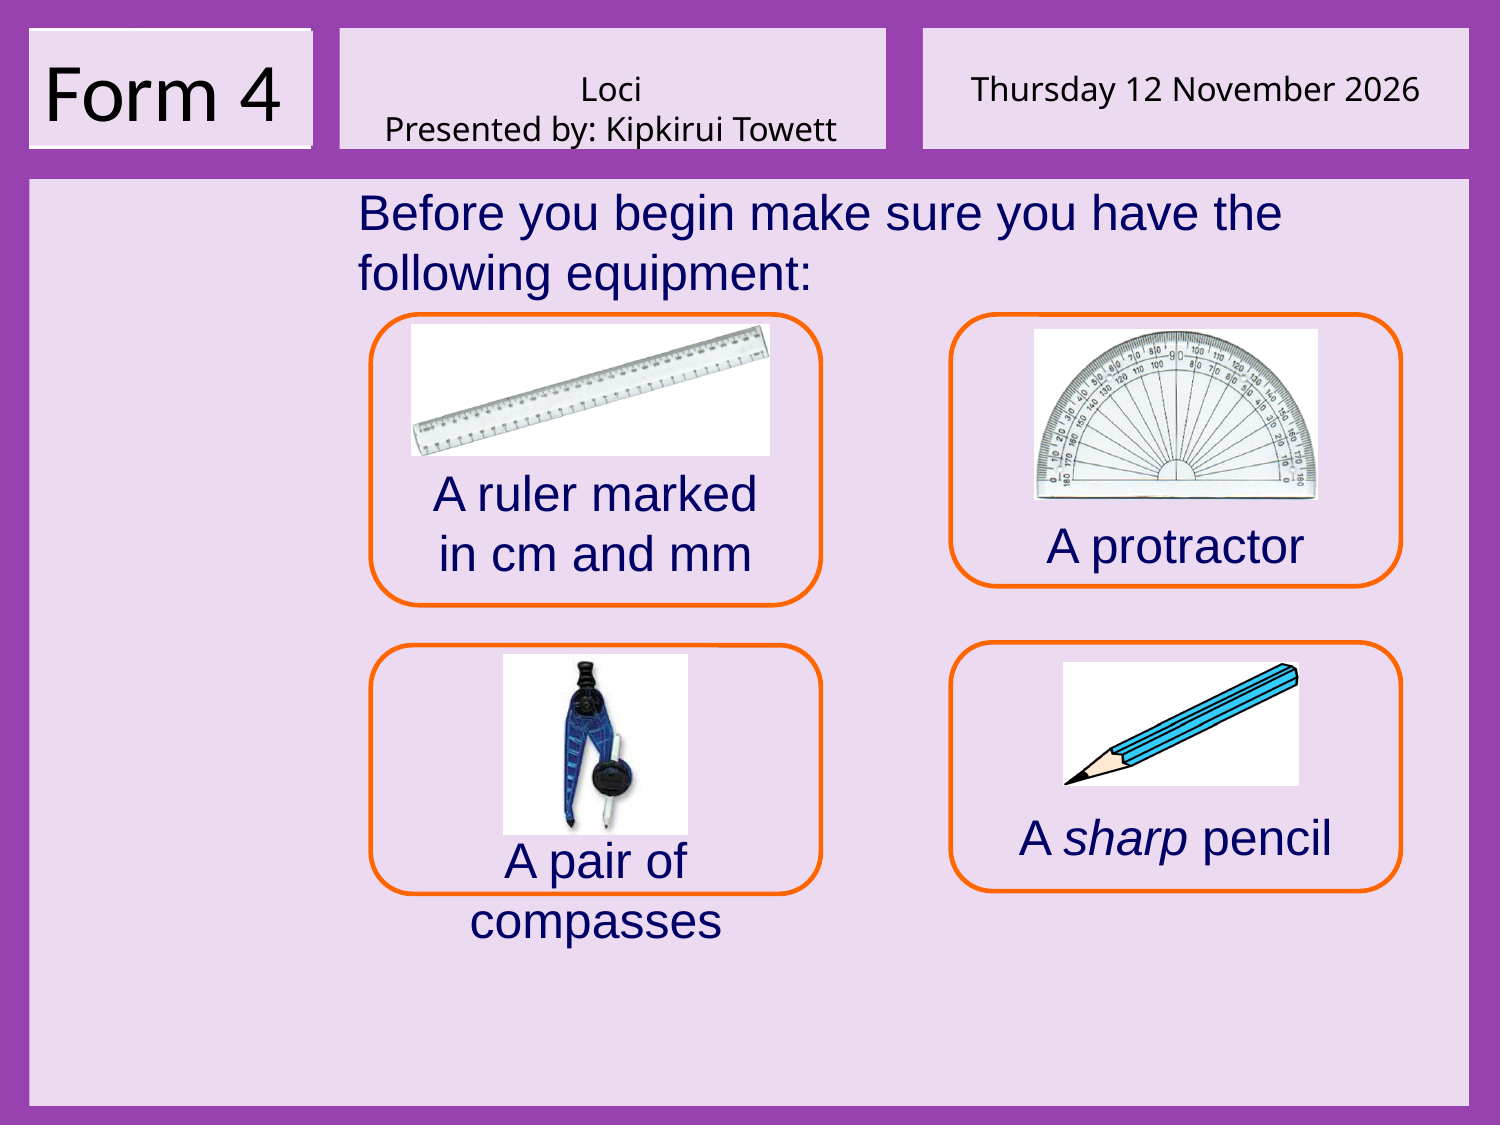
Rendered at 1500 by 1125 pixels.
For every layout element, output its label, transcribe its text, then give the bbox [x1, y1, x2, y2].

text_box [950, 642, 1402, 892]
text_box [370, 314, 822, 606]
text_box Before you begin make sure you have the following equipment: [343, 172, 1461, 308]
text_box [950, 314, 1402, 587]
picture [0, 0, 1500, 1125]
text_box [370, 644, 822, 895]
